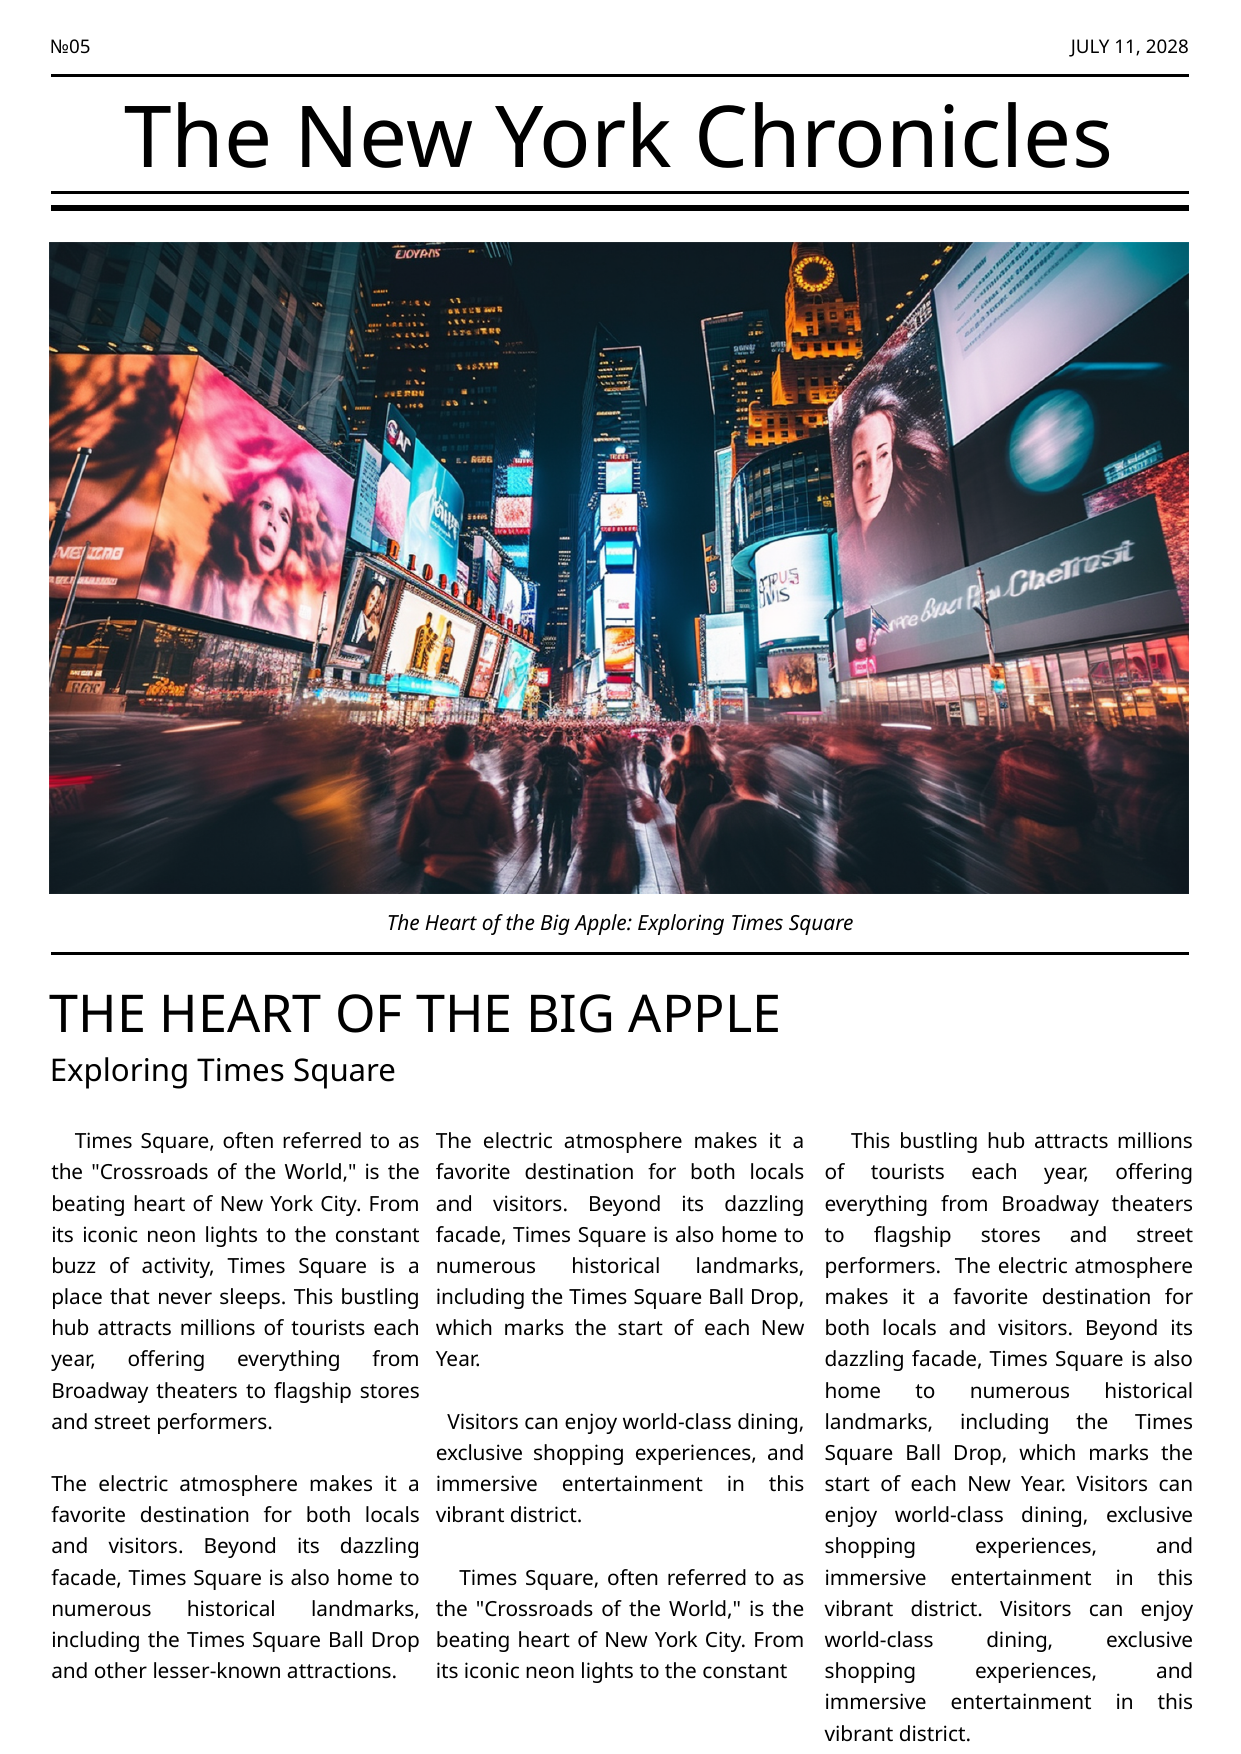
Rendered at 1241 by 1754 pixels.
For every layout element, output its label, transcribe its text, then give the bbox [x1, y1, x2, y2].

text_box The Heart of the Big Apple: Exploring Times Square [284, 909, 956, 935]
text_box №05 [49, 34, 193, 58]
text_box The electric atmosphere makes it a favorite destination for both locals and visitors. Beyond its dazzling facade, Times Square is also home to numerous historical landmarks, including the Times Square Ball Drop, which marks the start of each New Year. Visitors can enjoy world-class dining, exclusive shopping experiences, and immersive entertainment in this vibrant district. Times Square, often referred to as the "Crossroads of the World," is the beating heart of New York City. From its iconic neon lights to the constant [435, 1121, 805, 1683]
text_box JULY 11, 2028 [1046, 34, 1189, 58]
text_box The New York Chronicles [98, 84, 1140, 186]
text_box Times Square, often referred to as the "Crossroads of the World," is the beating heart of New York City. From its iconic neon lights to the constant buzz of activity, Times Square is a place that never sleeps. This bustling hub attracts millions of tourists each year, offering everything from Broadway theaters to flagship stores and street performers. The electric atmosphere makes it a favorite destination for both locals and visitors. Beyond its dazzling facade, Times Square is also home to numerous historical landmarks, including the Times Square Ball Drop and other lesser-known attractions. [51, 1121, 420, 1683]
picture [49, 242, 1190, 894]
text_box THE HEART OF THE BIG APPLE [49, 980, 1188, 1044]
text_box Exploring Times Square [49, 1050, 490, 1088]
text_box This bustling hub attracts millions of tourists each year, offering everything from Broadway theaters to flagship stores and street performers. The electric atmosphere makes it a favorite destination for both locals and visitors. Beyond its dazzling facade, Times Square is also home to numerous historical landmarks, including the Times Square Ball Drop, which marks the start of each New Year. Visitors can enjoy world-class dining, exclusive shopping experiences, and immersive entertainment in this vibrant district. Visitors can enjoy world-class dining, exclusive shopping experiences, and immersive entertainment in this vibrant district. [824, 1121, 1194, 1746]
